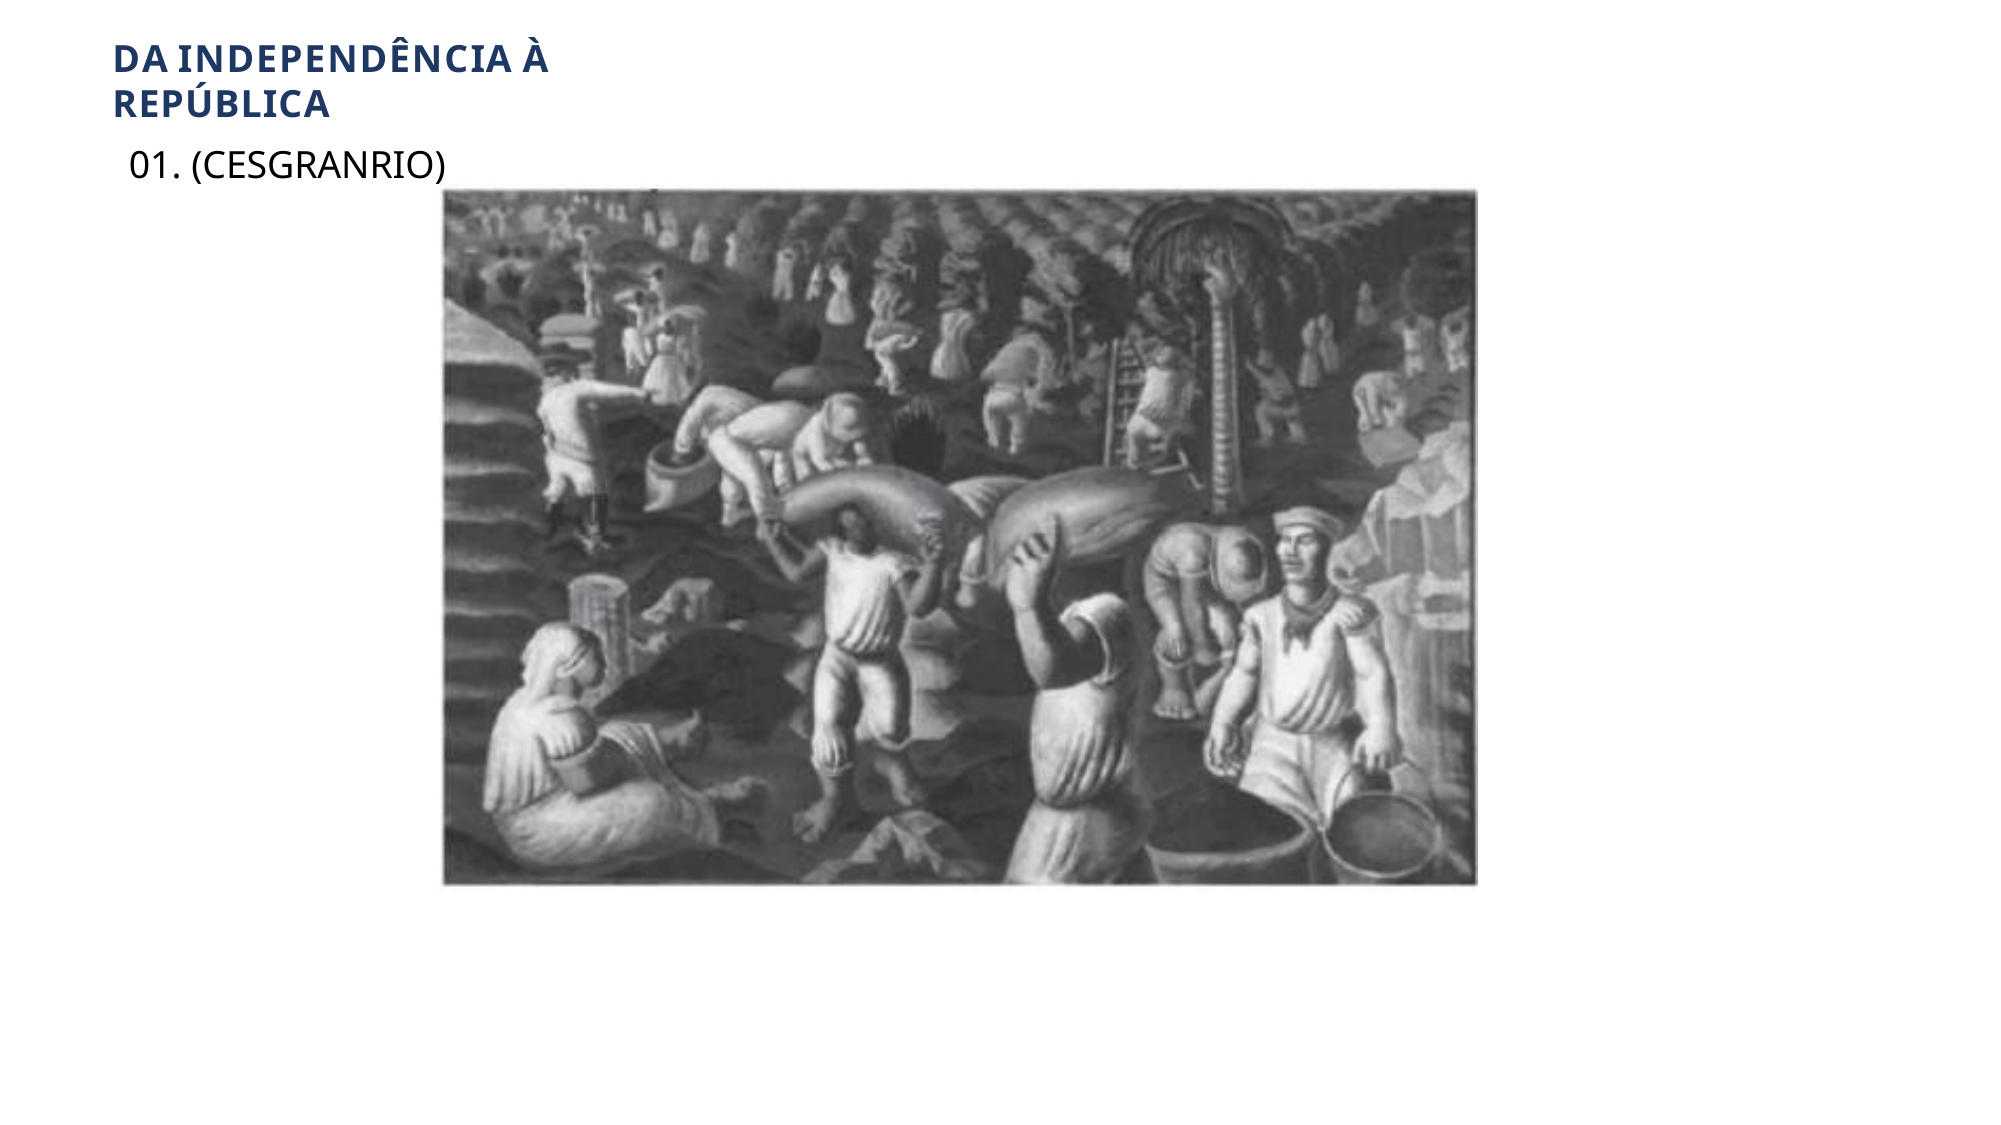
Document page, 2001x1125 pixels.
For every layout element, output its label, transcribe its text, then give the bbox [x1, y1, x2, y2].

text_box DA INDEPENDÊNCIA À REPÚBLICA 01. (CESGRANRIO) [110, 17, 714, 187]
picture [438, 183, 1478, 892]
